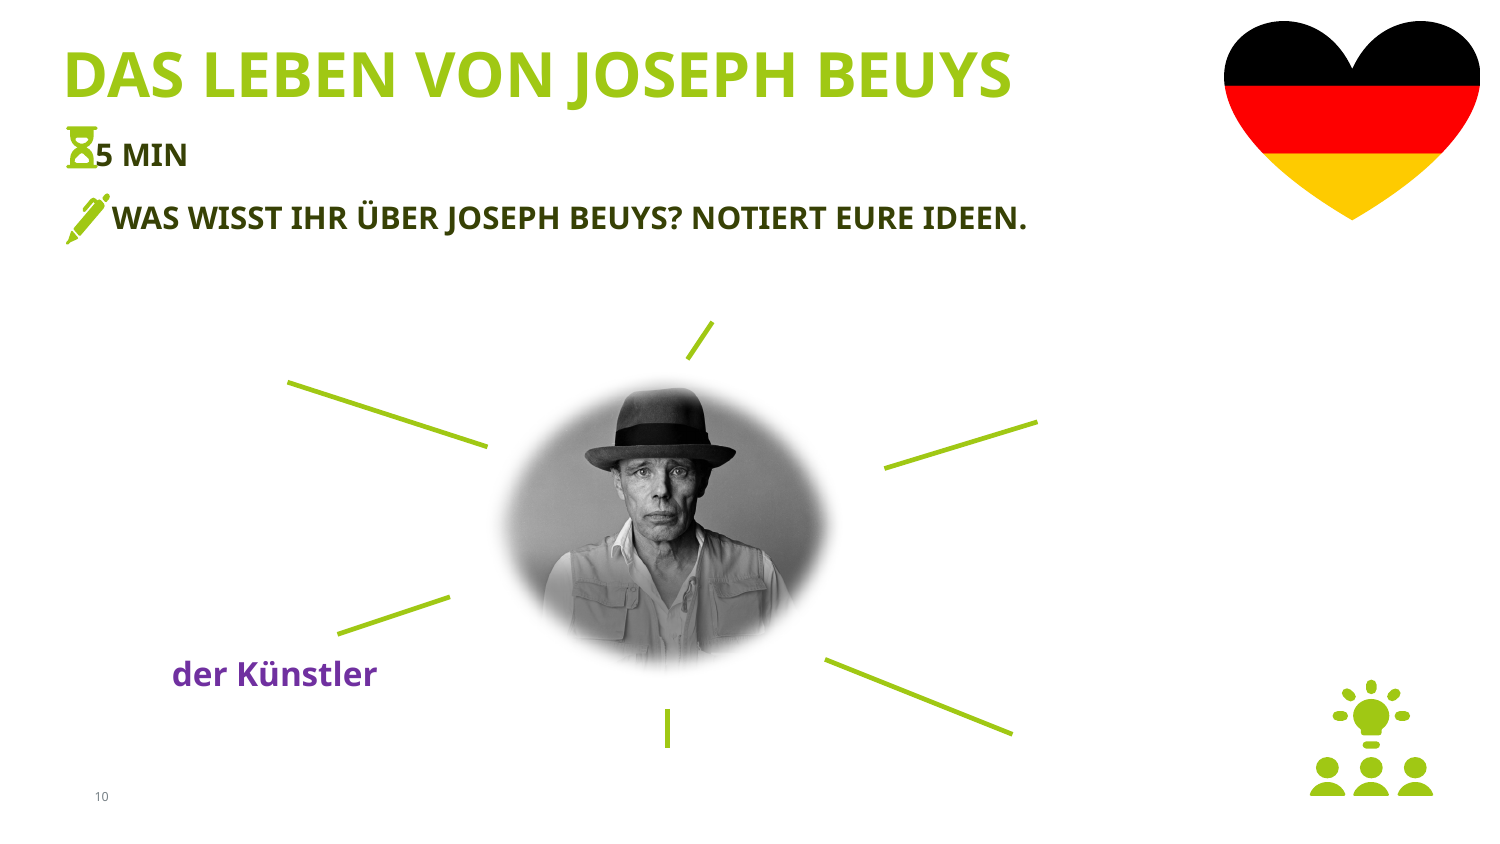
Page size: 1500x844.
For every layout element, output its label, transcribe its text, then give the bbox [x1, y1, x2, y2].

text_box [1397, 782, 1434, 796]
text_box [1394, 711, 1411, 721]
text_box [1309, 782, 1346, 796]
picture [484, 370, 845, 680]
text_box [1223, 20, 1482, 222]
text_box [1332, 711, 1349, 721]
title Das Leben von Joseph Beuys 5 Min Was wisst ihr über joseph beuys? Notiert eure Ideen. [62, 47, 1500, 651]
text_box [687, 321, 713, 360]
text_box [1362, 741, 1380, 749]
text_box [1315, 757, 1339, 779]
text_box [1353, 698, 1390, 736]
text_box [1359, 757, 1383, 779]
text_box [1403, 757, 1427, 779]
text_box [1387, 688, 1401, 702]
text_box [66, 126, 98, 169]
text_box [66, 193, 110, 245]
text_box [1341, 688, 1356, 702]
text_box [884, 421, 1038, 469]
text_box der Künstler [157, 640, 393, 701]
text_box [1366, 679, 1377, 695]
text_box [287, 382, 488, 447]
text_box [337, 596, 450, 635]
slide_number 10 [94, 771, 154, 824]
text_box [824, 659, 1013, 735]
text_box [1353, 782, 1389, 796]
